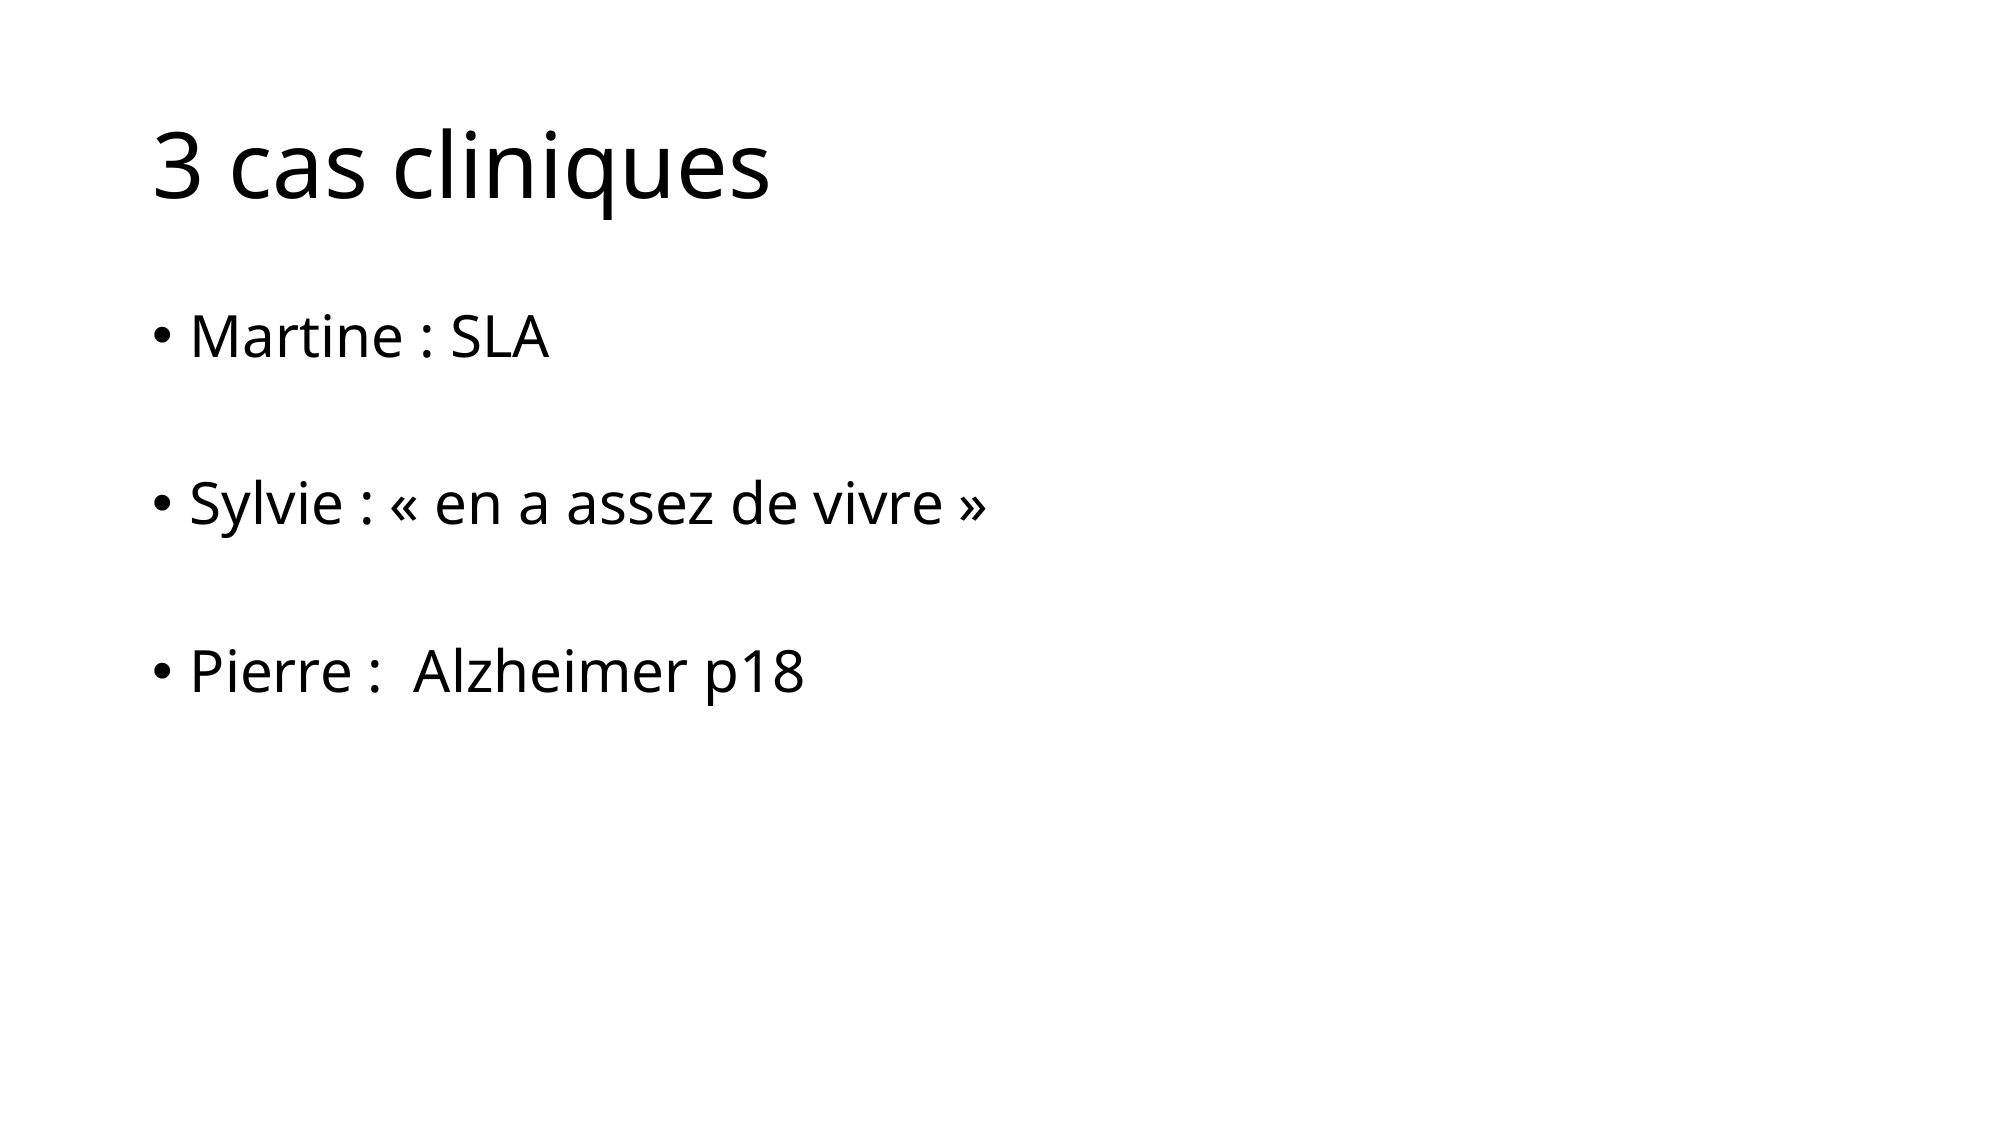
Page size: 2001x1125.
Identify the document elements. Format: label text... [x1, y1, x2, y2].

title 3 cas cliniques [137, 59, 1863, 278]
list Martine : SLA Sylvie : « en a assez de vivre » Pierre : Alzheimer p18 [137, 299, 1863, 1014]
